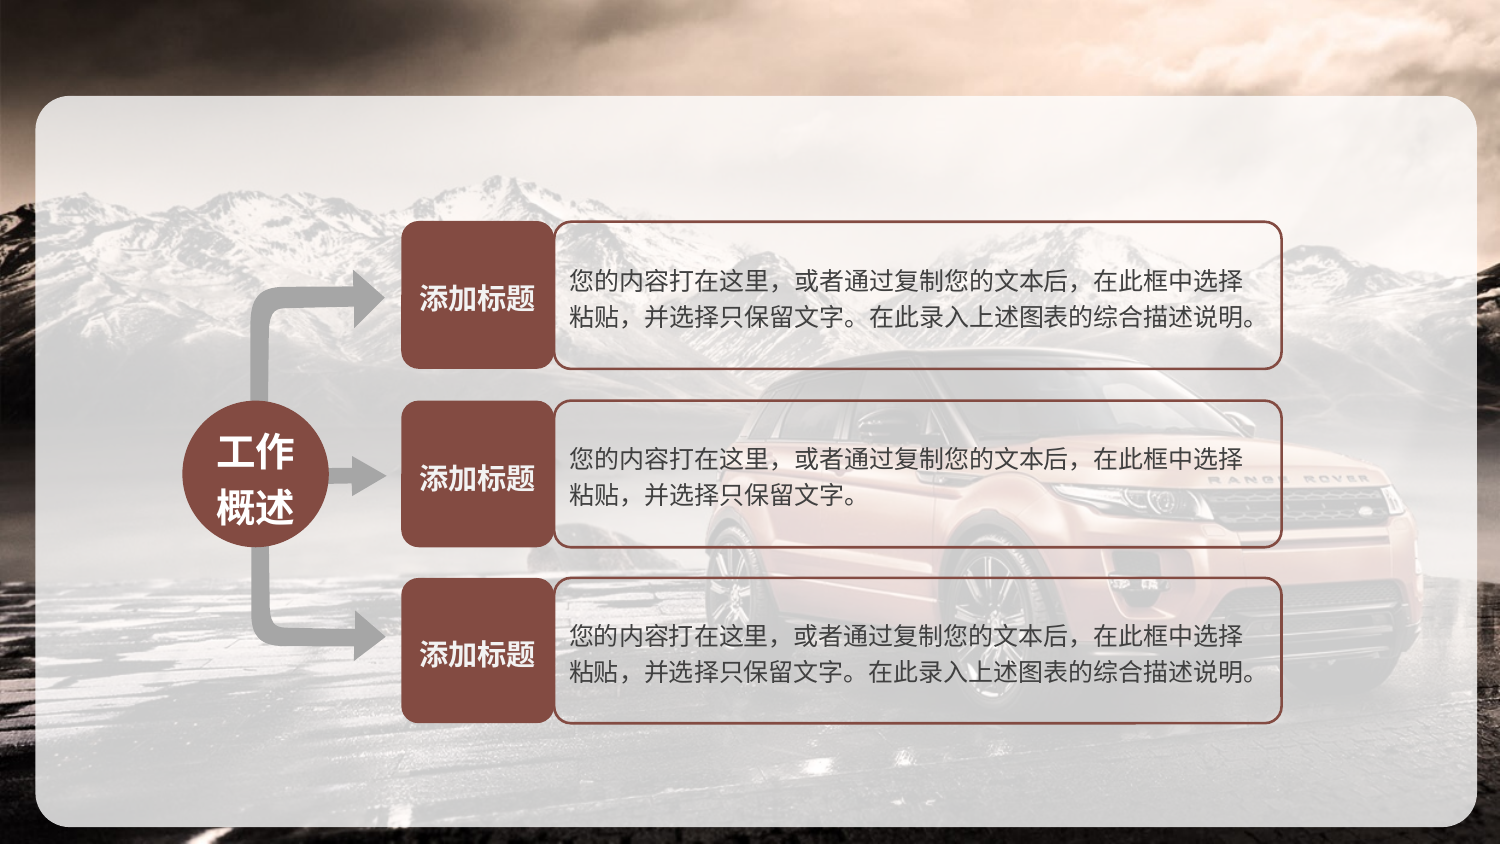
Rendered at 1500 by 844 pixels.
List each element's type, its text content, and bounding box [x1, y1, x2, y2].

text_box 您的内容打在这里，或者通过复制您的文本后，在此框中选择粘贴，并选择只保留文字。在此录入上述图表的综合描述说明。 [554, 577, 1282, 724]
text_box 添加标题 [401, 400, 555, 548]
text_box [329, 456, 387, 497]
text_box [251, 547, 386, 662]
text_box [1260, 31, 1303, 107]
picture [0, 0, 1500, 844]
text_box 添加标题 [401, 220, 555, 369]
text_box 您的内容打在这里，或者通过复制您的文本后，在此框中选择粘贴，并选择只保留文字。在此录入上述图表的综合描述说明。 [554, 221, 1282, 369]
text_box 添加标题 [401, 577, 555, 724]
text_box [250, 269, 385, 401]
text_box 工作 概述 [182, 400, 329, 548]
text_box 您的内容打在这里，或者通过复制您的文本后，在此框中选择粘贴，并选择只保留文字。 [554, 400, 1282, 548]
